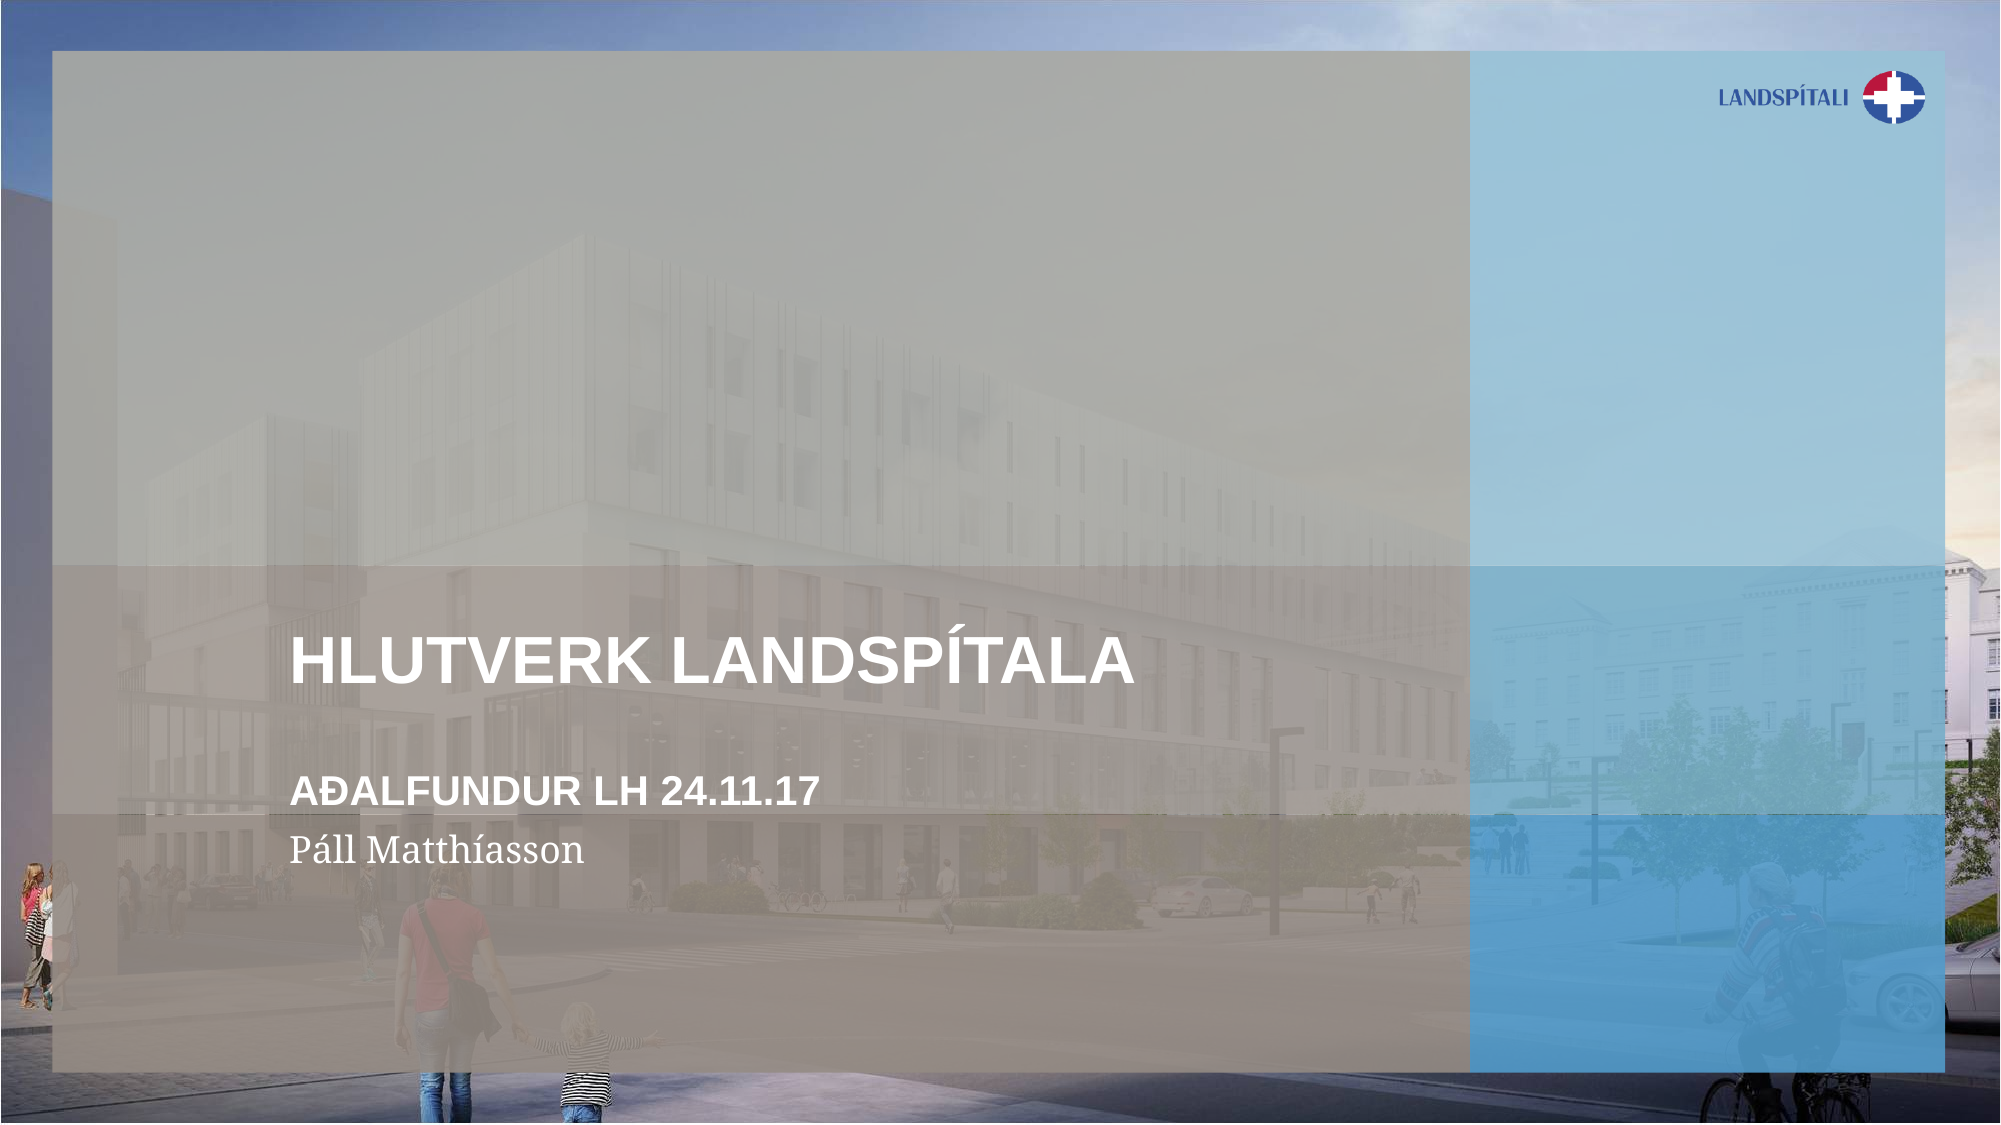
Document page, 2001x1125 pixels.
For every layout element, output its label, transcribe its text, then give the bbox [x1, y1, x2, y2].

list Páll Matthíasson [288, 830, 1470, 982]
picture [0, 0, 2001, 1125]
title Hlutverk landspítala Aðalfundur LH 24.11.17 [289, 565, 1471, 815]
